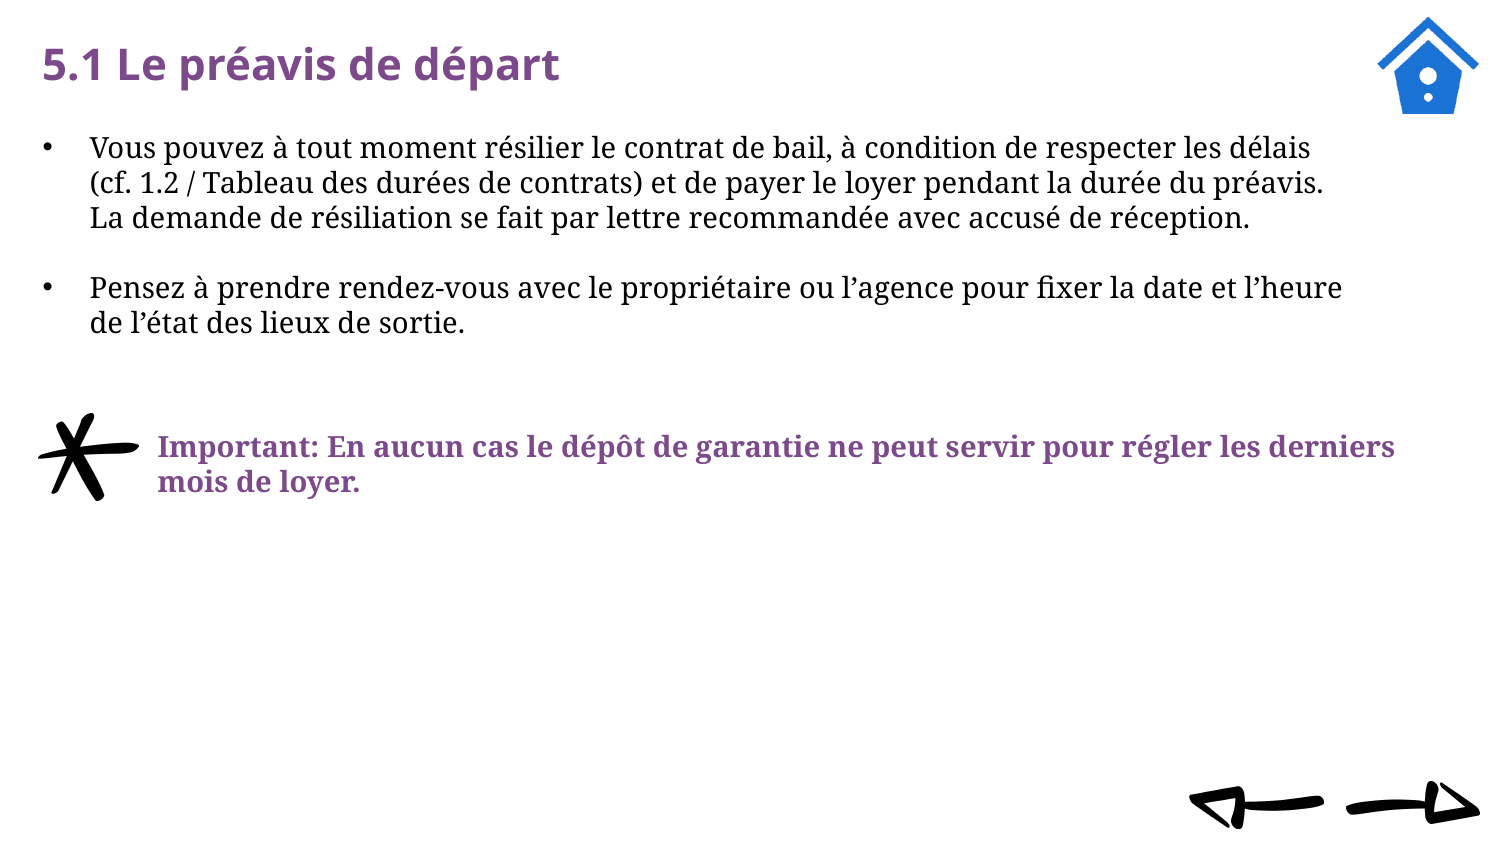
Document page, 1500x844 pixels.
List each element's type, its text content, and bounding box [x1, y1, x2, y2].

picture [1376, 12, 1479, 115]
picture [1346, 781, 1481, 825]
picture [38, 413, 139, 501]
text_box Important: En aucun cas le dépôt de garantie ne peut servir pour régler les derniers mois de loyer. [142, 421, 1419, 506]
picture [1189, 786, 1324, 829]
text_box 5.1 Le préavis de départ Vous pouvez à tout moment résilier le contrat de bail, à condition de respecter les délais (cf. 1.2 / Tableau des durées de contrats) et de payer le loyer pendant la durée du préavis. La demande de résiliation se fait par lettre recommandée avec accusé de réception. Pensez à prendre rendez-vous avec le propriétaire ou l’agence pour fixer la date et l’heure de l’état des lieux de sortie. [31, 31, 1358, 429]
